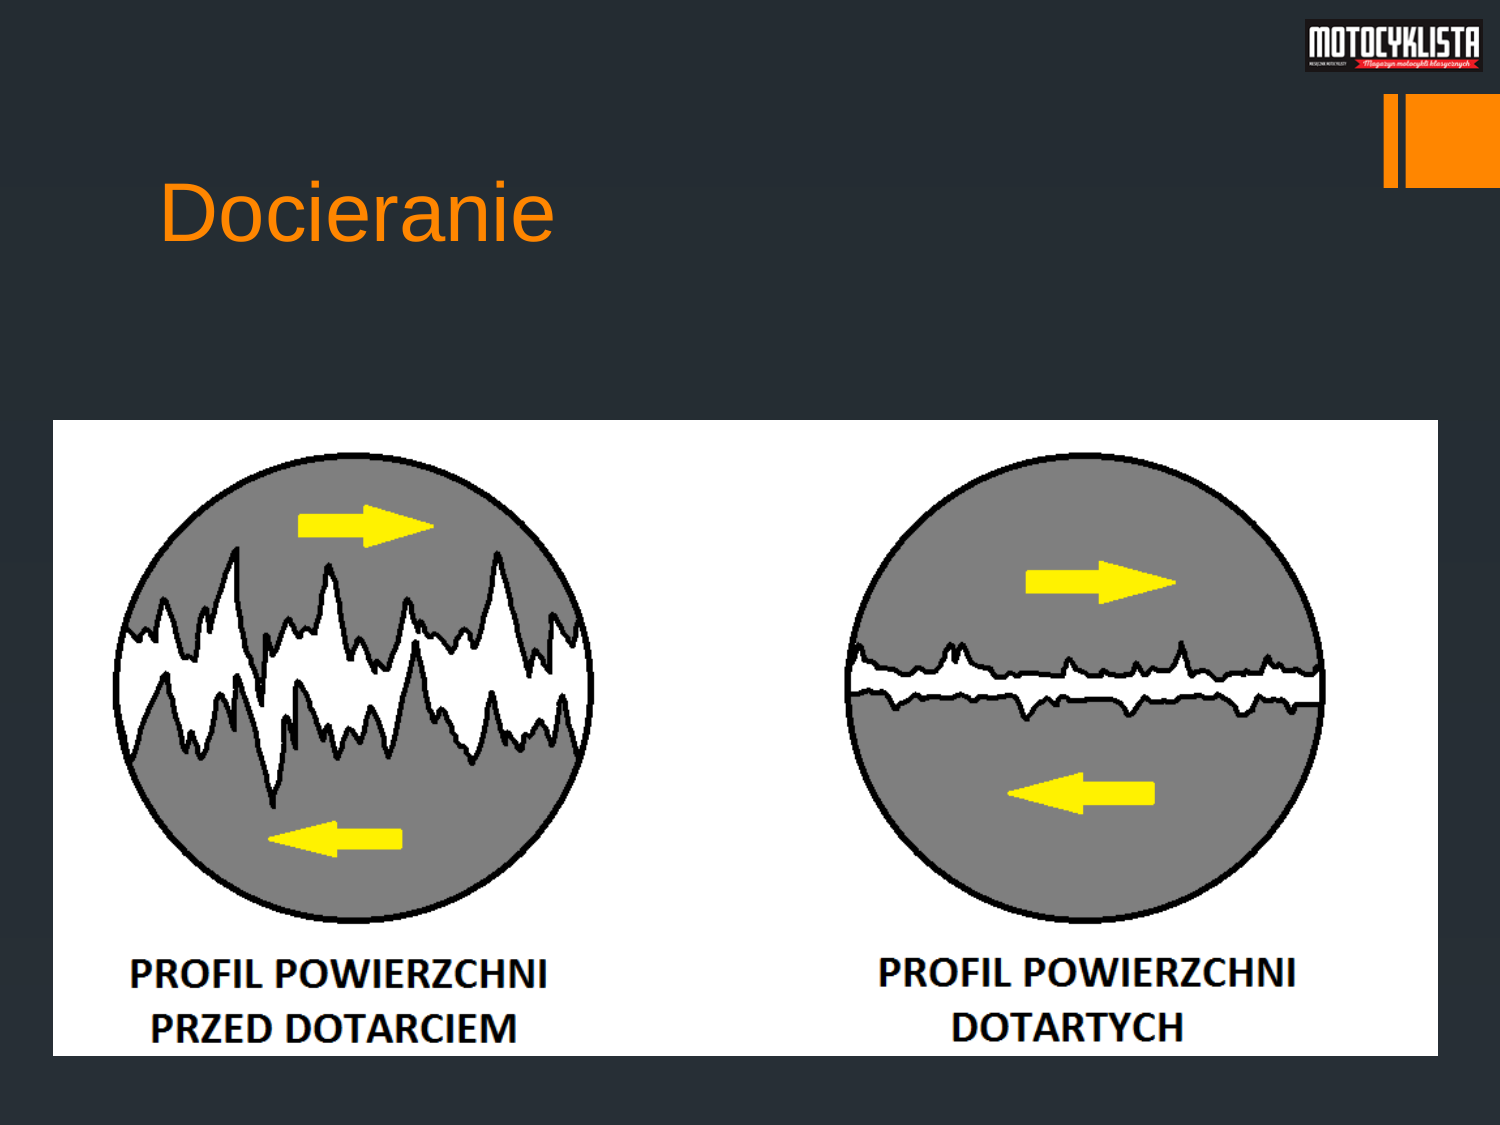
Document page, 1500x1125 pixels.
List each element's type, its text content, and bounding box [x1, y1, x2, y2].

title Docieranie [144, 137, 1344, 266]
picture [1304, 18, 1483, 72]
picture [52, 420, 1438, 1056]
